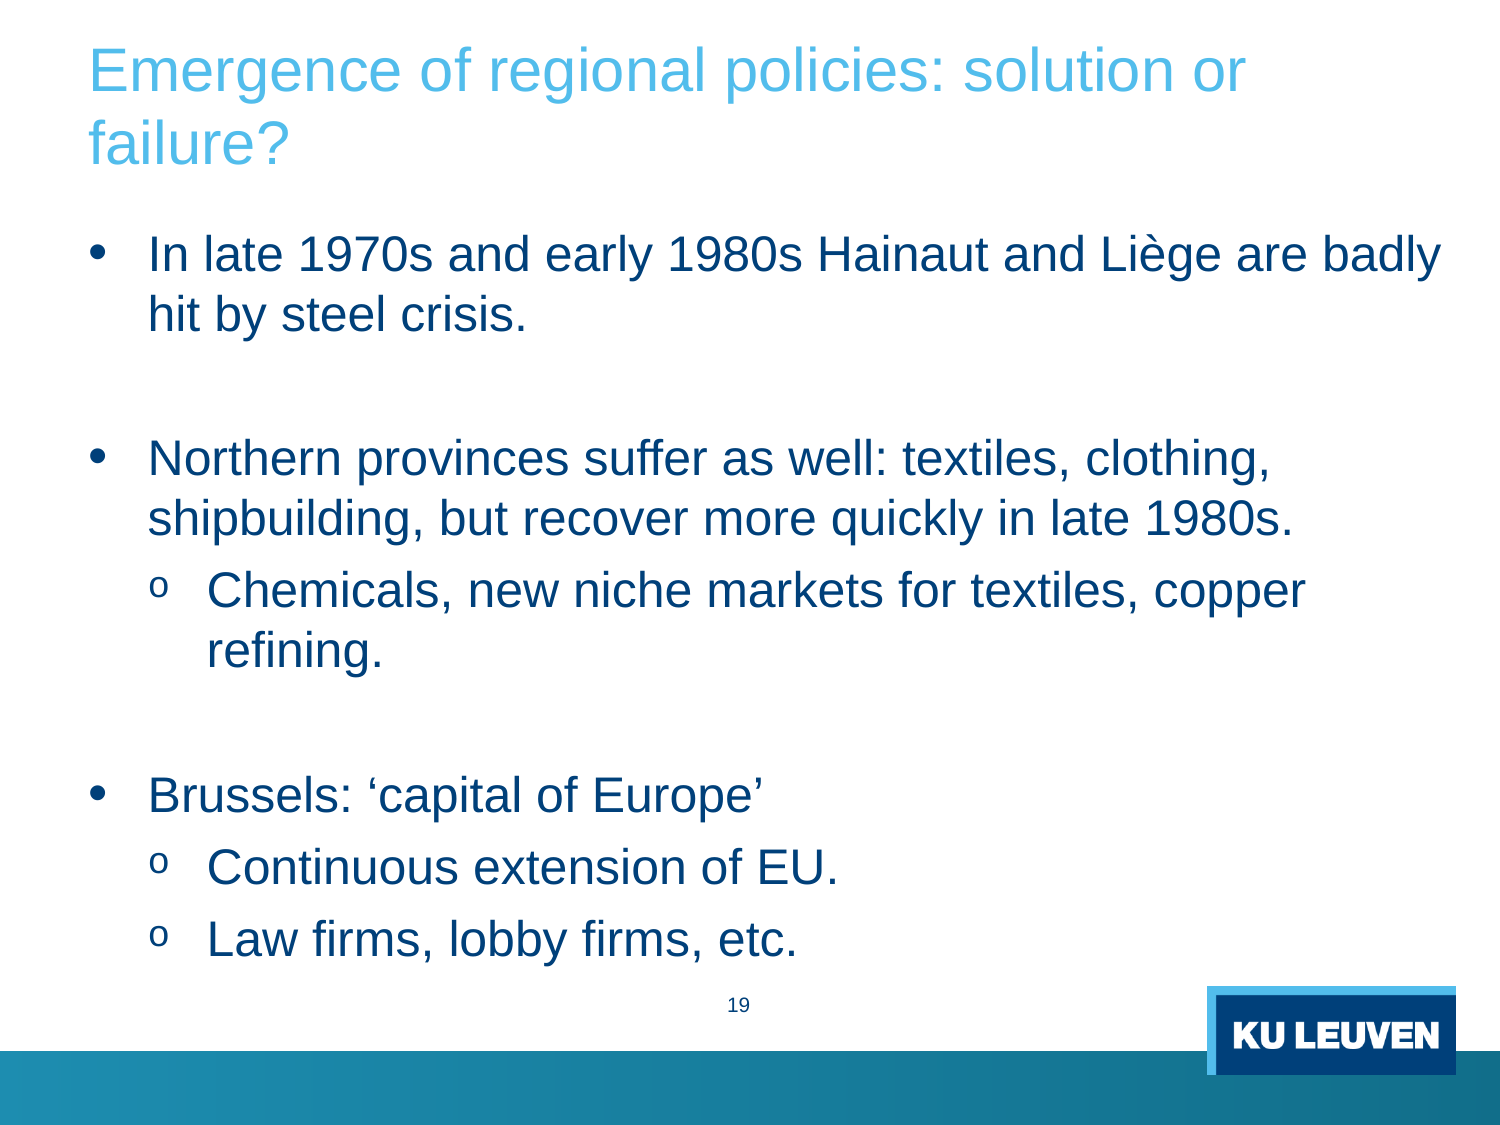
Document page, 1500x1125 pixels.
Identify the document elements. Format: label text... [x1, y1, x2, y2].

picture [1207, 986, 1456, 1075]
list In late 1970s and early 1980s Hainaut and Liège are badly hit by steel crisis. Northern provinces suffer as well: textiles, clothing, shipbuilding, but recover more quickly in late 1980s. Chemicals, new niche markets for textiles, copper refining. Brussels: ‘capital of Europe’ Continuous extension of EU. Law firms, lobby firms, etc. [88, 221, 1456, 948]
title Emergence of regional policies: solution or failure? [88, 29, 1456, 178]
slide_number 19 [596, 992, 750, 1040]
